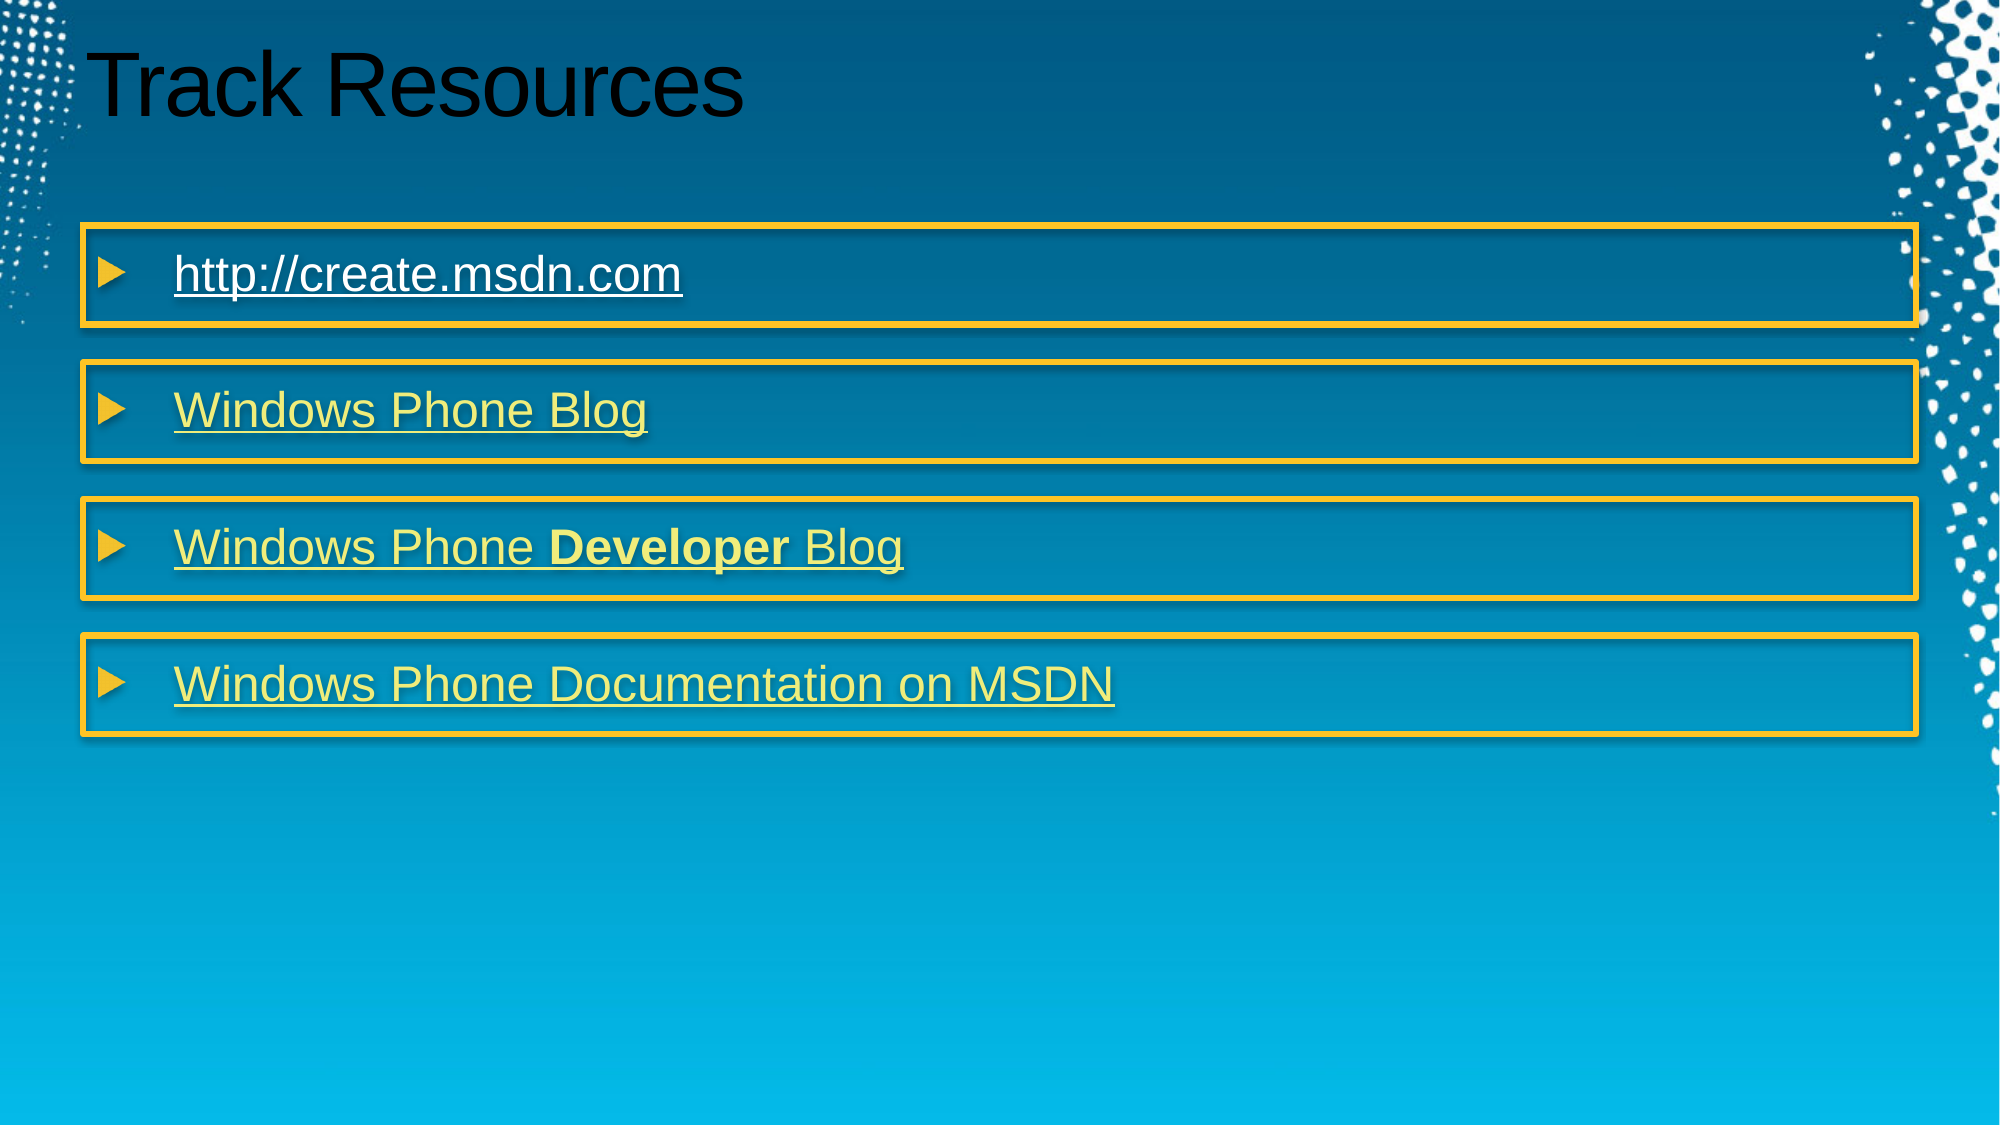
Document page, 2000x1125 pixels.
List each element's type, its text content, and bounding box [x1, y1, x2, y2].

title Track Resources [85, 37, 1914, 138]
picture [1935, 0, 2000, 306]
picture [1970, 426, 1980, 436]
picture [1914, 164, 1923, 177]
picture [1992, 438, 2000, 448]
picture [1994, 382, 2000, 391]
picture [0, 155, 5, 163]
picture [1889, 152, 1901, 166]
picture [18, 0, 29, 6]
picture [1990, 492, 2000, 505]
picture [1963, 335, 1972, 344]
picture [43, 42, 49, 53]
text_box Windows Phone Documentation on MSDN [83, 635, 1917, 735]
picture [1972, 570, 1986, 583]
picture [6, 97, 12, 105]
text_box Windows Phone Blog [83, 362, 1917, 462]
picture [3, 10, 11, 18]
picture [38, 74, 47, 80]
picture [81, 633, 1918, 736]
picture [1946, 525, 1956, 533]
picture [1988, 691, 2000, 709]
picture [10, 69, 17, 78]
picture [1898, 188, 1912, 198]
picture [42, 31, 53, 39]
picture [1974, 683, 1985, 694]
picture [16, 143, 21, 151]
picture [29, 27, 38, 38]
picture [0, 40, 9, 45]
picture [55, 62, 62, 69]
picture [1942, 465, 1958, 483]
picture [0, 24, 9, 33]
picture [1928, 399, 1939, 415]
picture [1941, 324, 1952, 332]
picture [1979, 657, 1995, 676]
picture [41, 59, 48, 67]
picture [33, 88, 42, 97]
picture [1995, 582, 2000, 595]
picture [1984, 349, 1992, 357]
picture [56, 47, 64, 55]
picture [1929, 27, 1945, 45]
picture [1958, 445, 1968, 460]
picture [1983, 404, 1992, 414]
picture [1925, 141, 1935, 155]
picture [1952, 502, 1967, 516]
picture [1915, 109, 1924, 119]
picture [1969, 625, 1985, 642]
picture [1892, 212, 1902, 216]
picture [16, 22, 23, 34]
picture [30, 14, 40, 23]
picture [1930, 291, 1941, 297]
picture [1993, 321, 2000, 339]
picture [1960, 392, 1970, 403]
picture [1935, 431, 1946, 449]
picture [1935, 177, 1945, 189]
picture [1950, 359, 1960, 366]
picture [81, 223, 1932, 327]
picture [81, 497, 1918, 600]
picture [1980, 460, 1987, 469]
picture [1963, 589, 1976, 607]
picture [1955, 246, 1965, 256]
picture [1973, 368, 1982, 380]
text_box Windows Phone Developer Blog [83, 498, 1917, 598]
picture [1957, 187, 1971, 200]
picture [1922, 200, 1934, 207]
picture [1982, 714, 1993, 729]
picture [1935, 379, 1948, 391]
picture [26, 57, 34, 68]
picture [13, 41, 25, 49]
picture [1921, 0, 1934, 8]
picture [1981, 604, 2000, 620]
text_box http://create.msdn.com [83, 225, 1917, 325]
picture [1948, 413, 1958, 424]
picture [1926, 344, 1939, 358]
picture [18, 13, 26, 19]
picture [1988, 547, 2000, 561]
picture [45, 16, 55, 24]
picture [1938, 122, 1950, 133]
picture [31, 131, 37, 138]
picture [1932, 235, 1943, 241]
picture [1991, 747, 2000, 765]
picture [1925, 87, 1941, 99]
picture [47, 0, 57, 10]
picture [11, 55, 21, 64]
picture [1953, 301, 1962, 312]
picture [54, 76, 60, 83]
picture [1968, 481, 1978, 492]
picture [1963, 278, 1976, 291]
picture [1972, 312, 1985, 322]
picture [28, 42, 36, 53]
picture [1963, 535, 1977, 550]
picture [58, 32, 66, 41]
picture [34, 101, 43, 111]
picture [24, 72, 32, 79]
picture [1945, 213, 1955, 220]
picture [1991, 637, 2000, 652]
picture [1942, 269, 1953, 276]
picture [1955, 557, 1965, 573]
picture [1946, 155, 1961, 167]
picture [17, 129, 23, 136]
picture [1978, 517, 1987, 527]
picture [33, 0, 42, 10]
picture [81, 360, 1930, 463]
picture [33, 116, 40, 124]
picture [9, 84, 15, 91]
